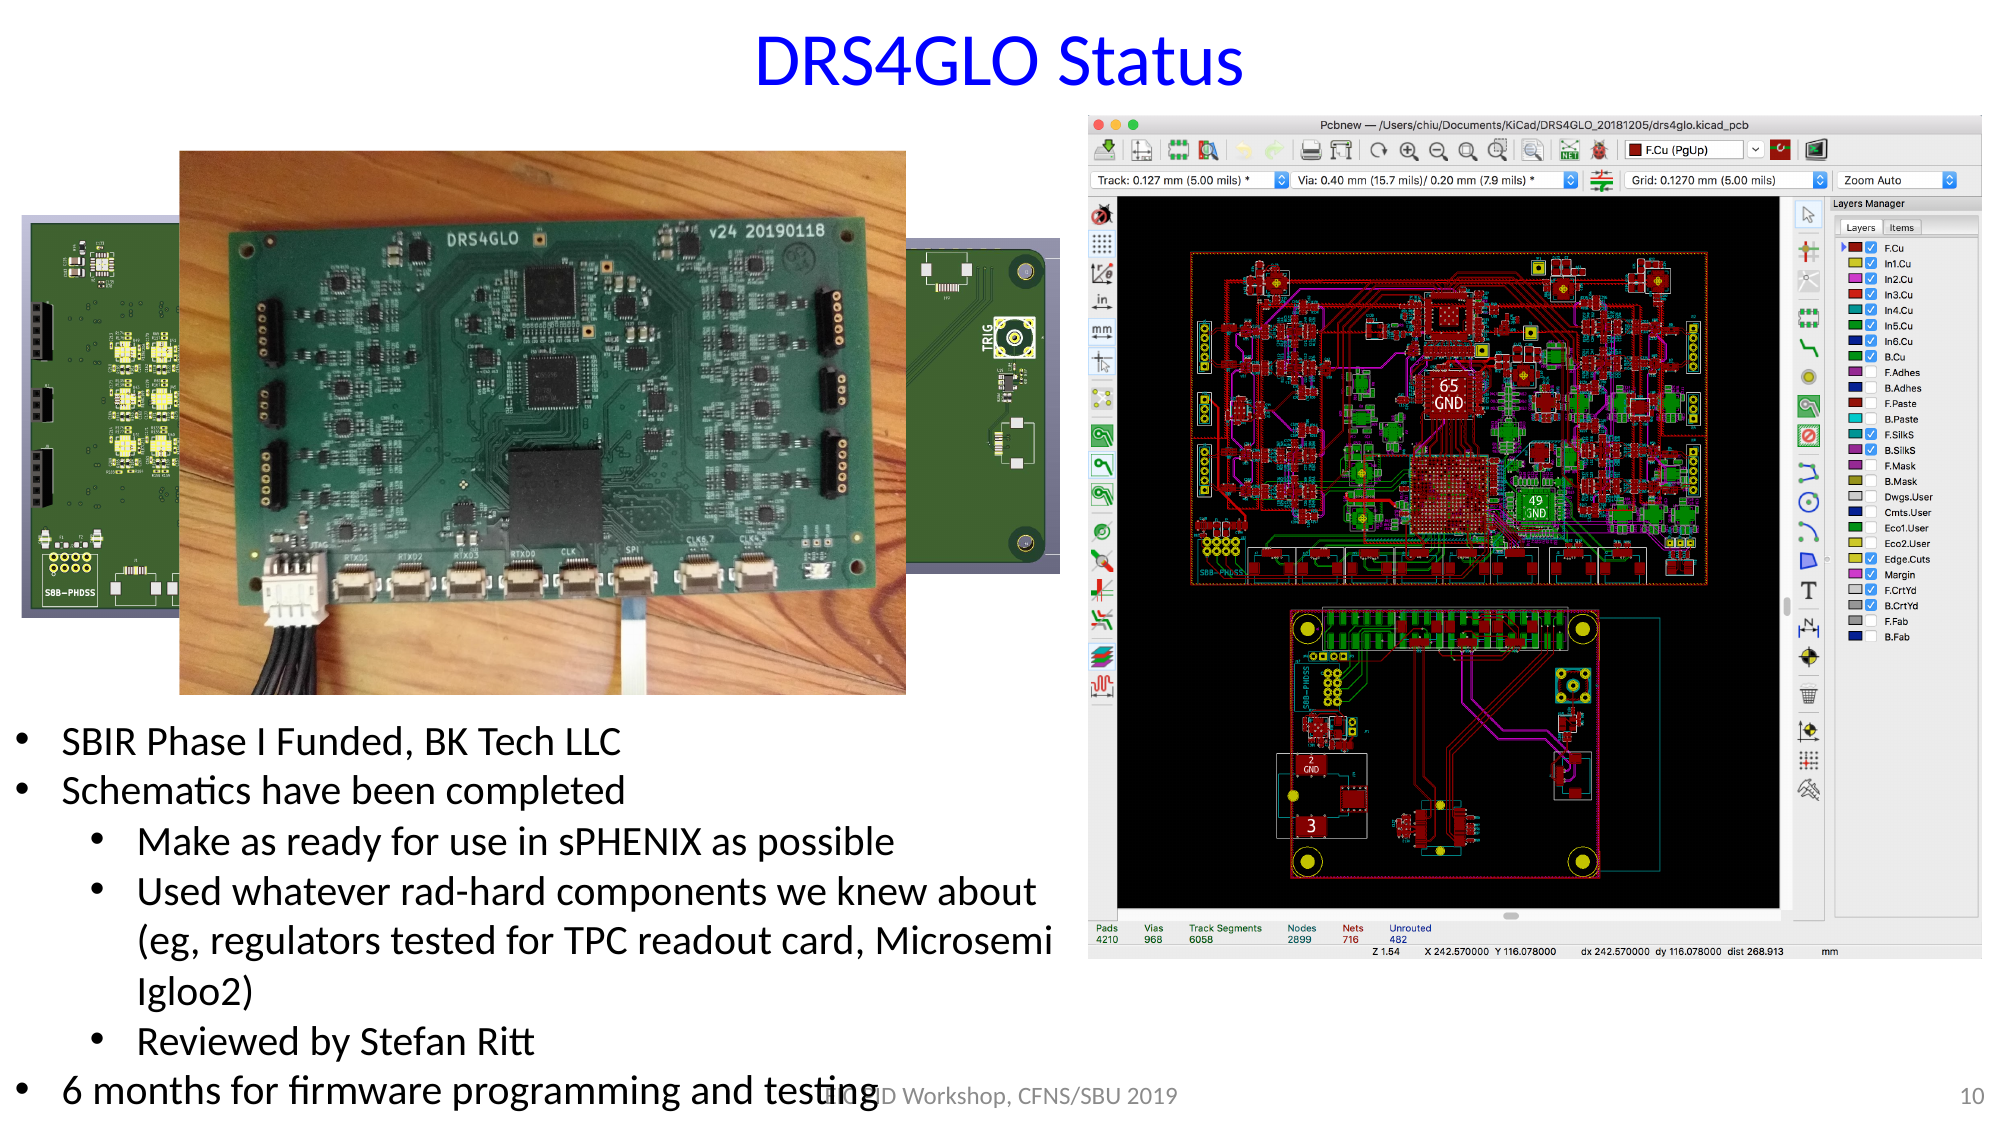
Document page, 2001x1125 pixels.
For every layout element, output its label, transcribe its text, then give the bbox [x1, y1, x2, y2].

text_box SBIR Phase I Funded, BK Tech LLC Schematics have been completed Make as ready for use in sPHENIX as possible Used whatever rad-hard components we knew about (eg, regulators tested for TPC readout card, Microsemi Igloo2) Reviewed by Stefan Ritt 6 months for firmware programming and testing [0, 705, 1115, 1121]
title DRS4GLO Status [0, 2, 2000, 109]
slide_number 10 [1905, 1065, 2000, 1125]
picture [21, 58, 1061, 786]
footer EIC PID Workshop, CFNS/SBU 2019 [684, 1065, 1319, 1125]
picture [1088, 115, 1982, 959]
